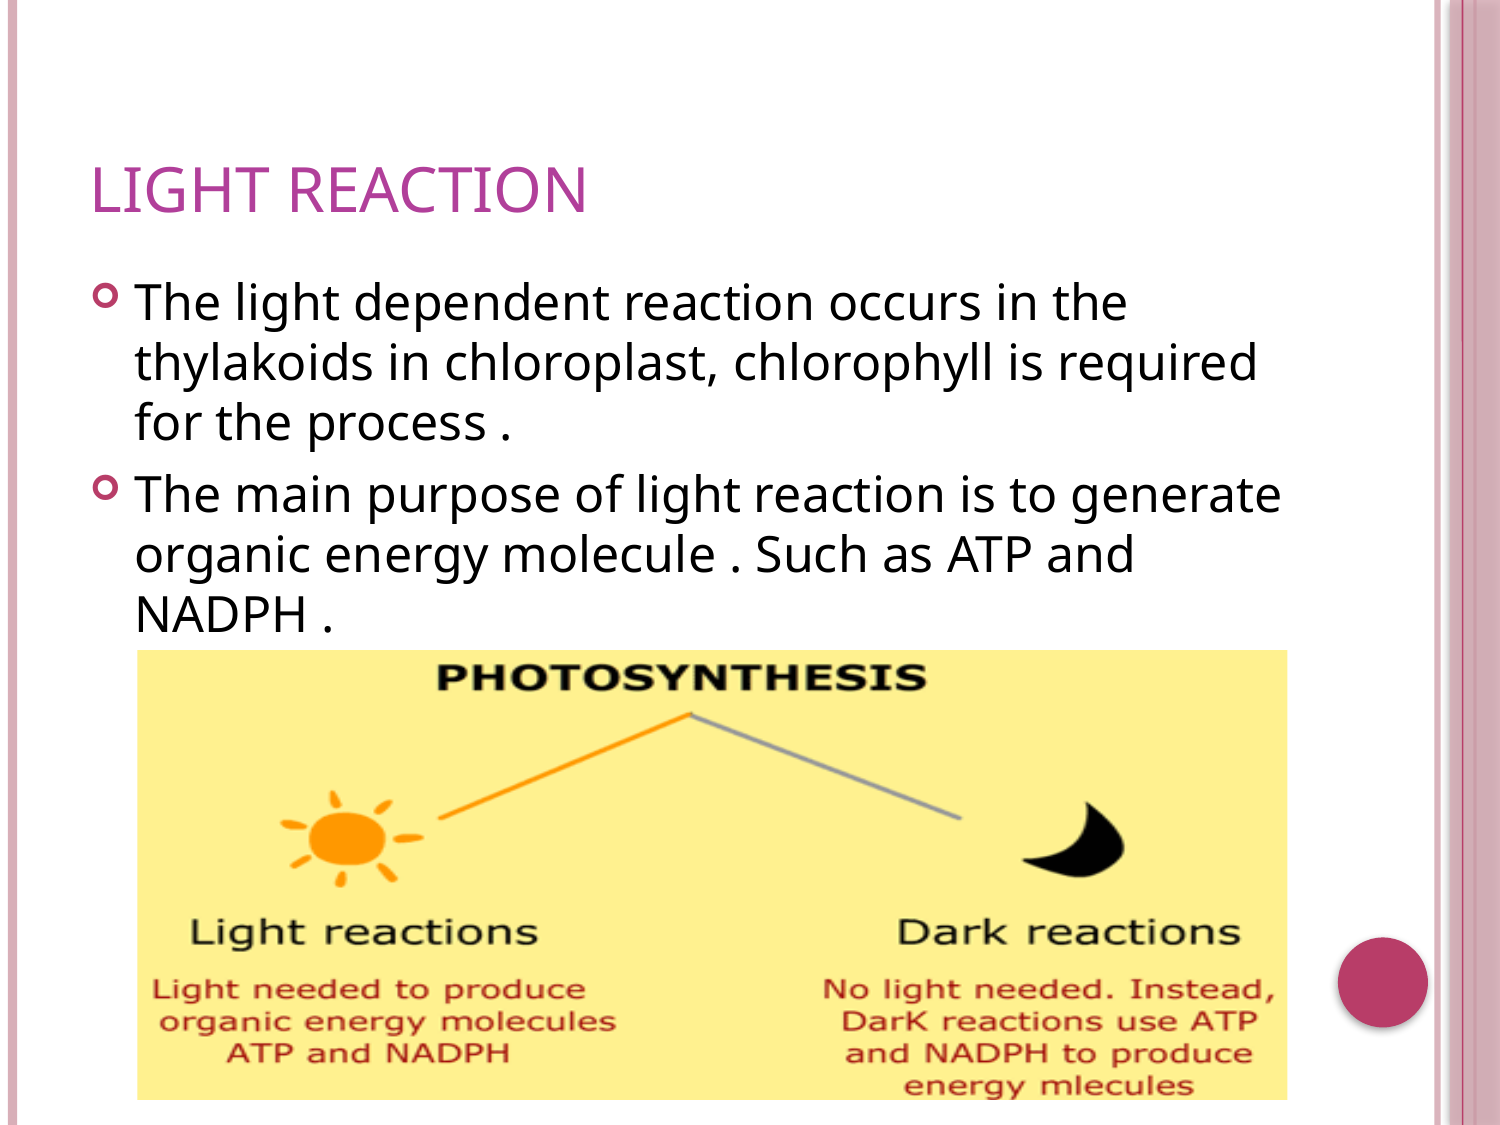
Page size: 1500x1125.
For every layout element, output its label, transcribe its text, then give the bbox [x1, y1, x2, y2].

title Light reaction [75, 45, 1300, 233]
list The light dependent reaction occurs in the thylakoids in chloroplast, chlorophyll is required for the process . The main purpose of light reaction is to generate organic energy molecule . Such as ATP and NADPH . [75, 262, 1338, 963]
picture [136, 649, 1288, 1101]
